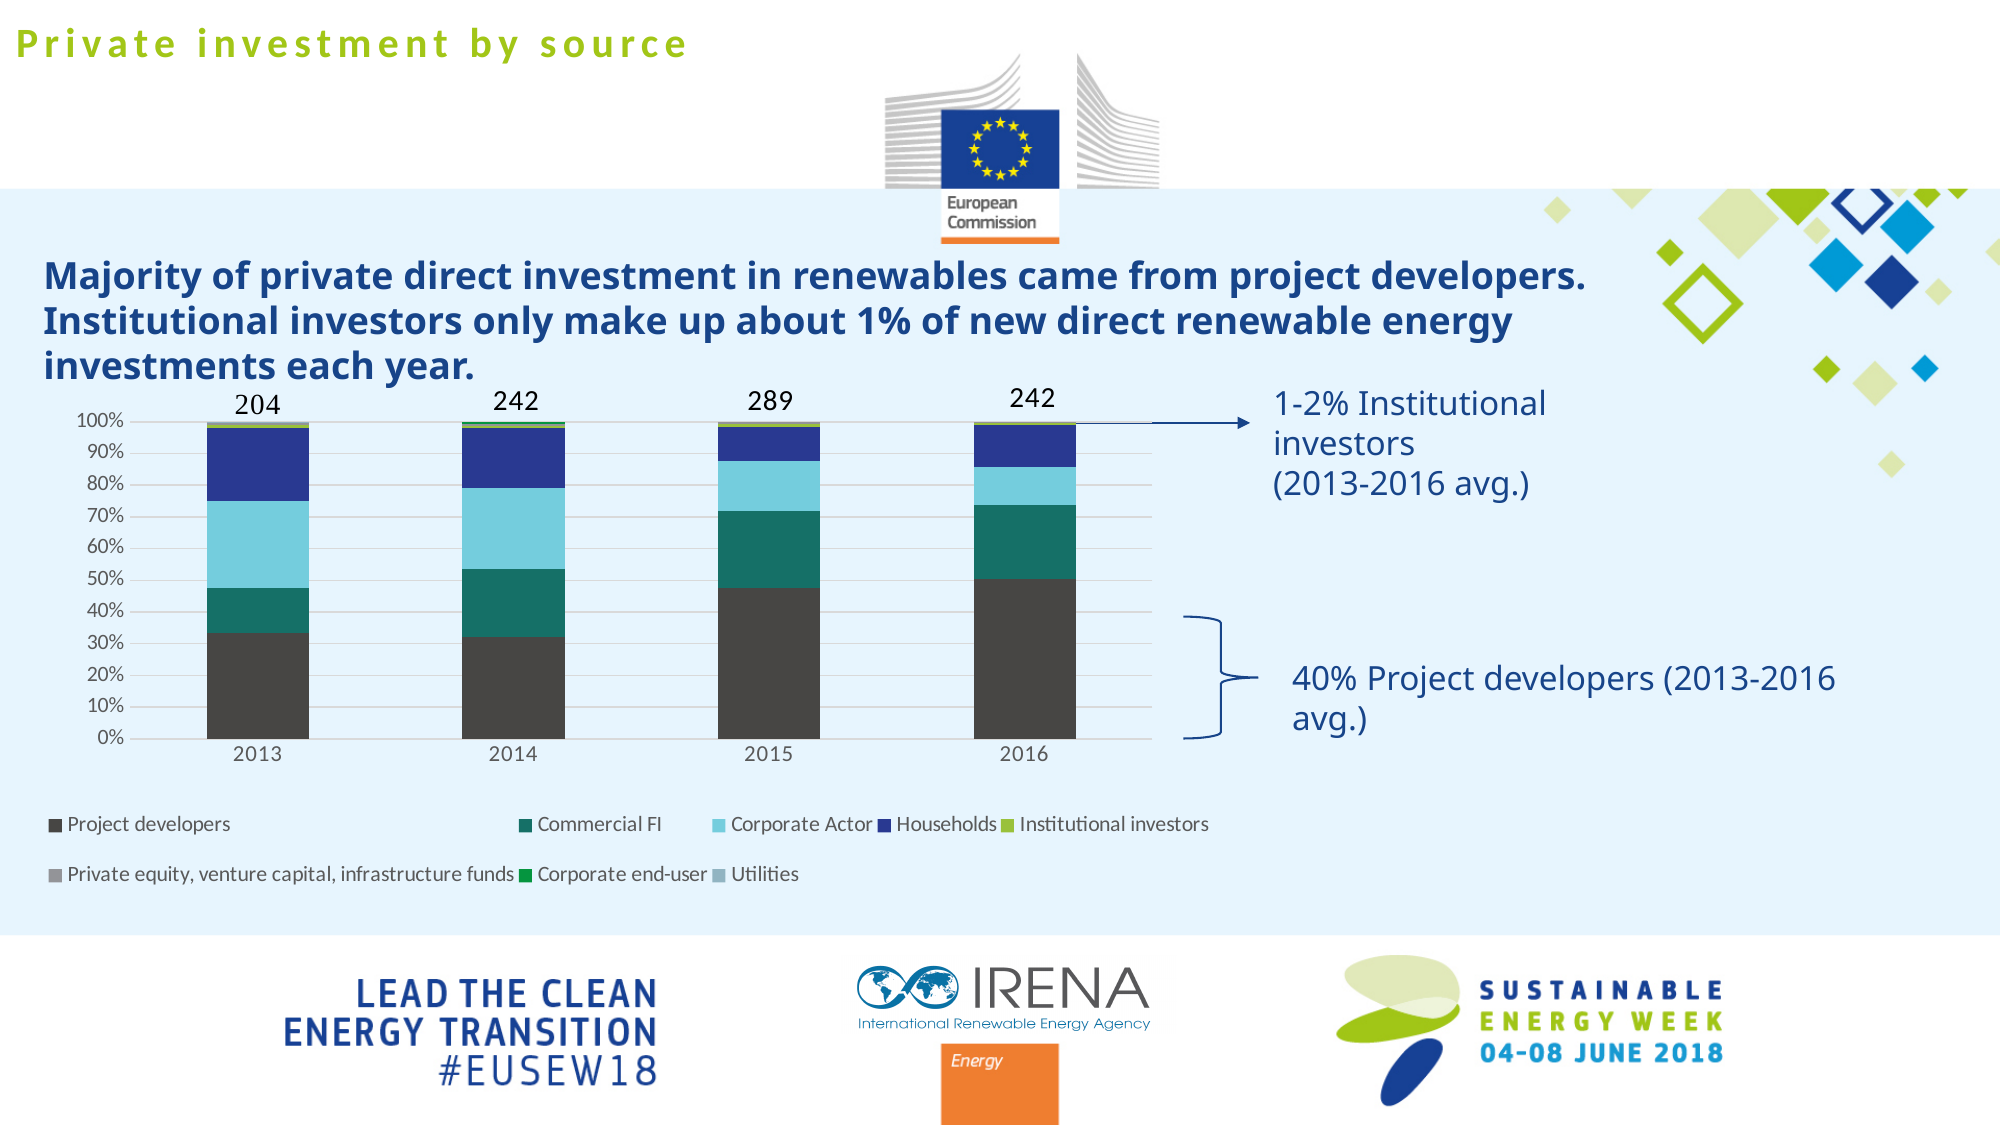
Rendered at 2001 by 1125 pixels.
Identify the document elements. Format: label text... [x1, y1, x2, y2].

text_box 40% Project developers (2013-2016 avg.) [1277, 649, 1864, 745]
text_box Majority of private direct investment in renewables came from project developers. Institutional investors only make up about 1% of new direct renewable energy investments each year. [28, 244, 1638, 395]
list Private investment by source [0, 0, 1023, 74]
chart [0, 338, 1251, 922]
picture [0, 0, 2000, 1125]
text_box 1-2% Institutional investors (2013-2016 avg.) [1258, 374, 1659, 510]
